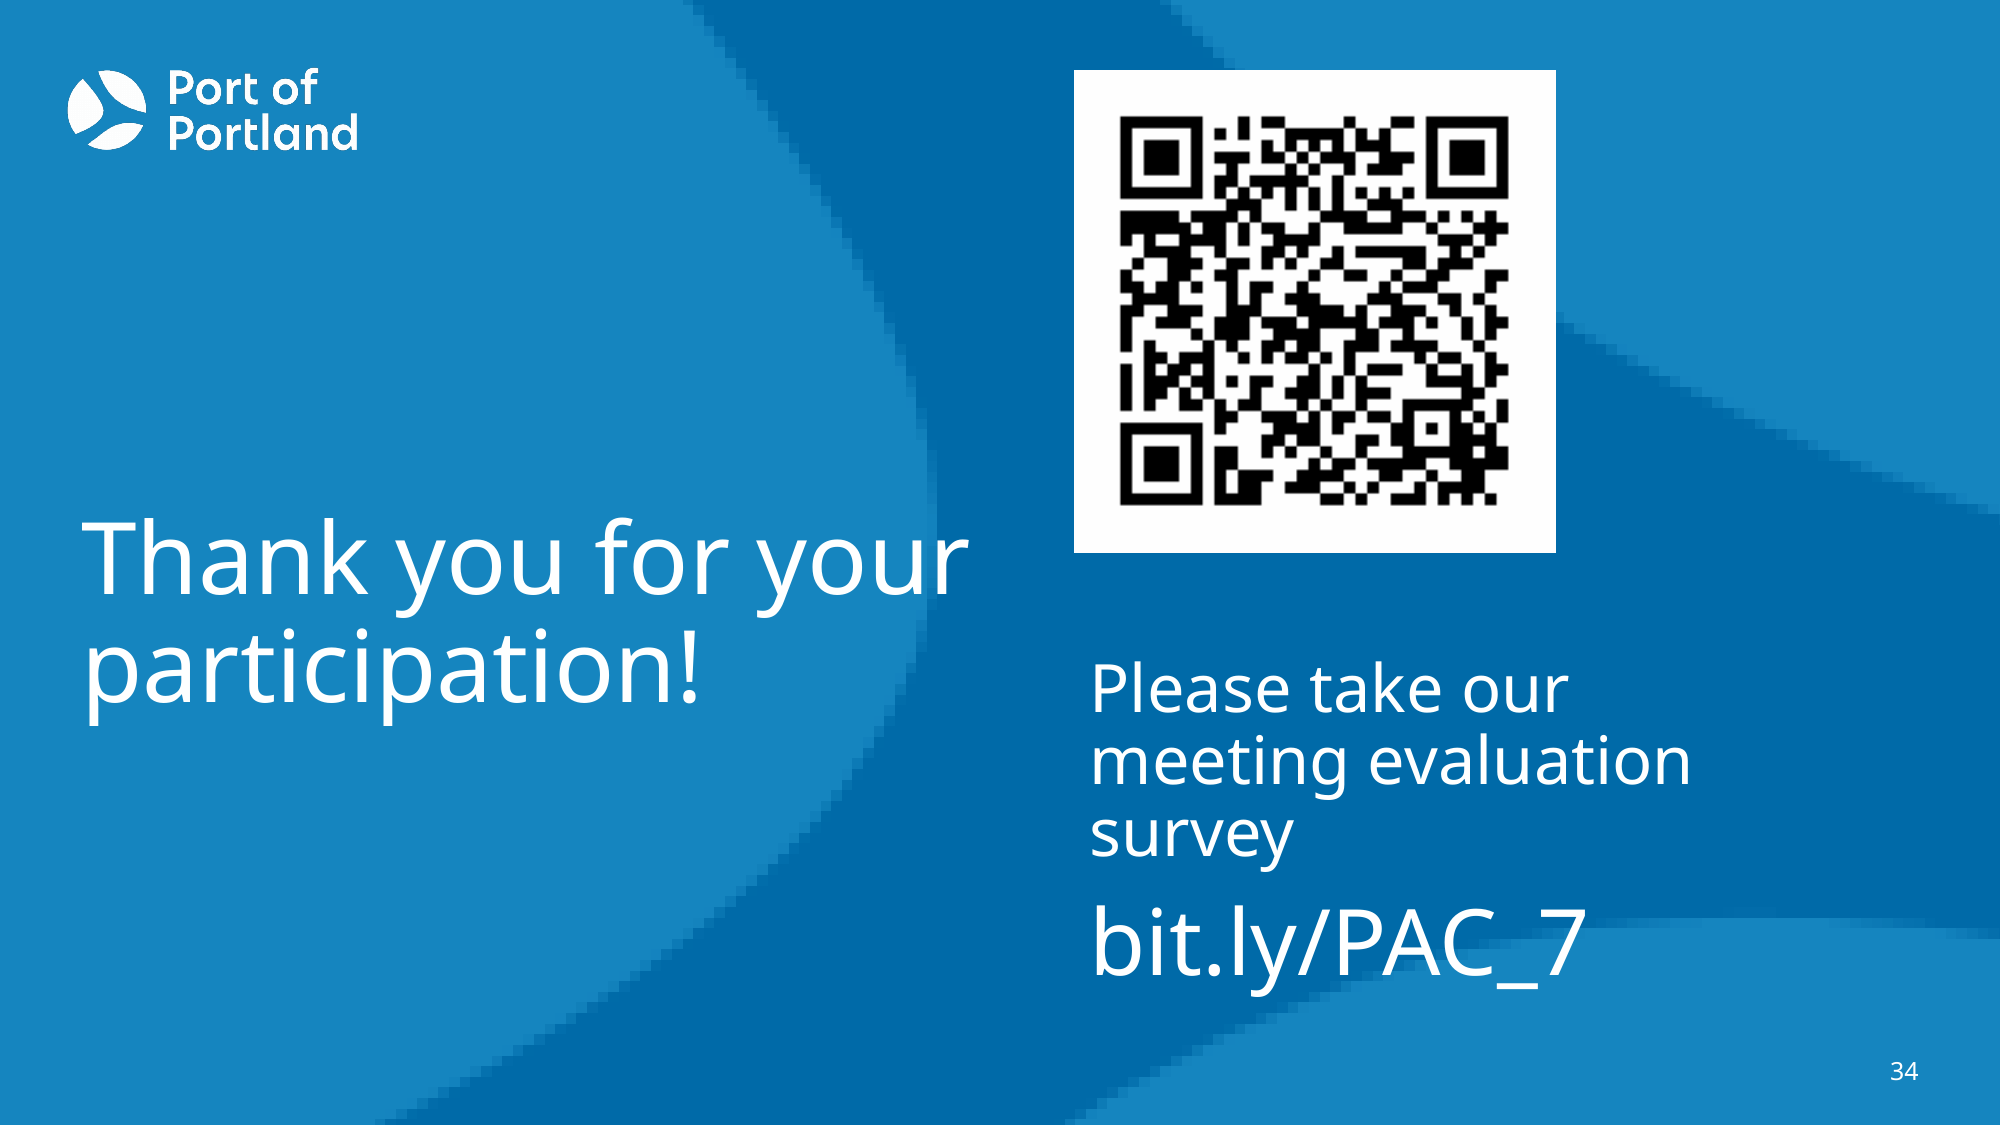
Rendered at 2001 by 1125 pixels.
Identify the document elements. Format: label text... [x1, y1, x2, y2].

picture [0, 0, 2000, 1125]
title Thank you for your participation! [66, 501, 1074, 744]
text_box Please take our meeting evaluation survey bit.ly/PAC_7 [1074, 550, 1851, 1099]
